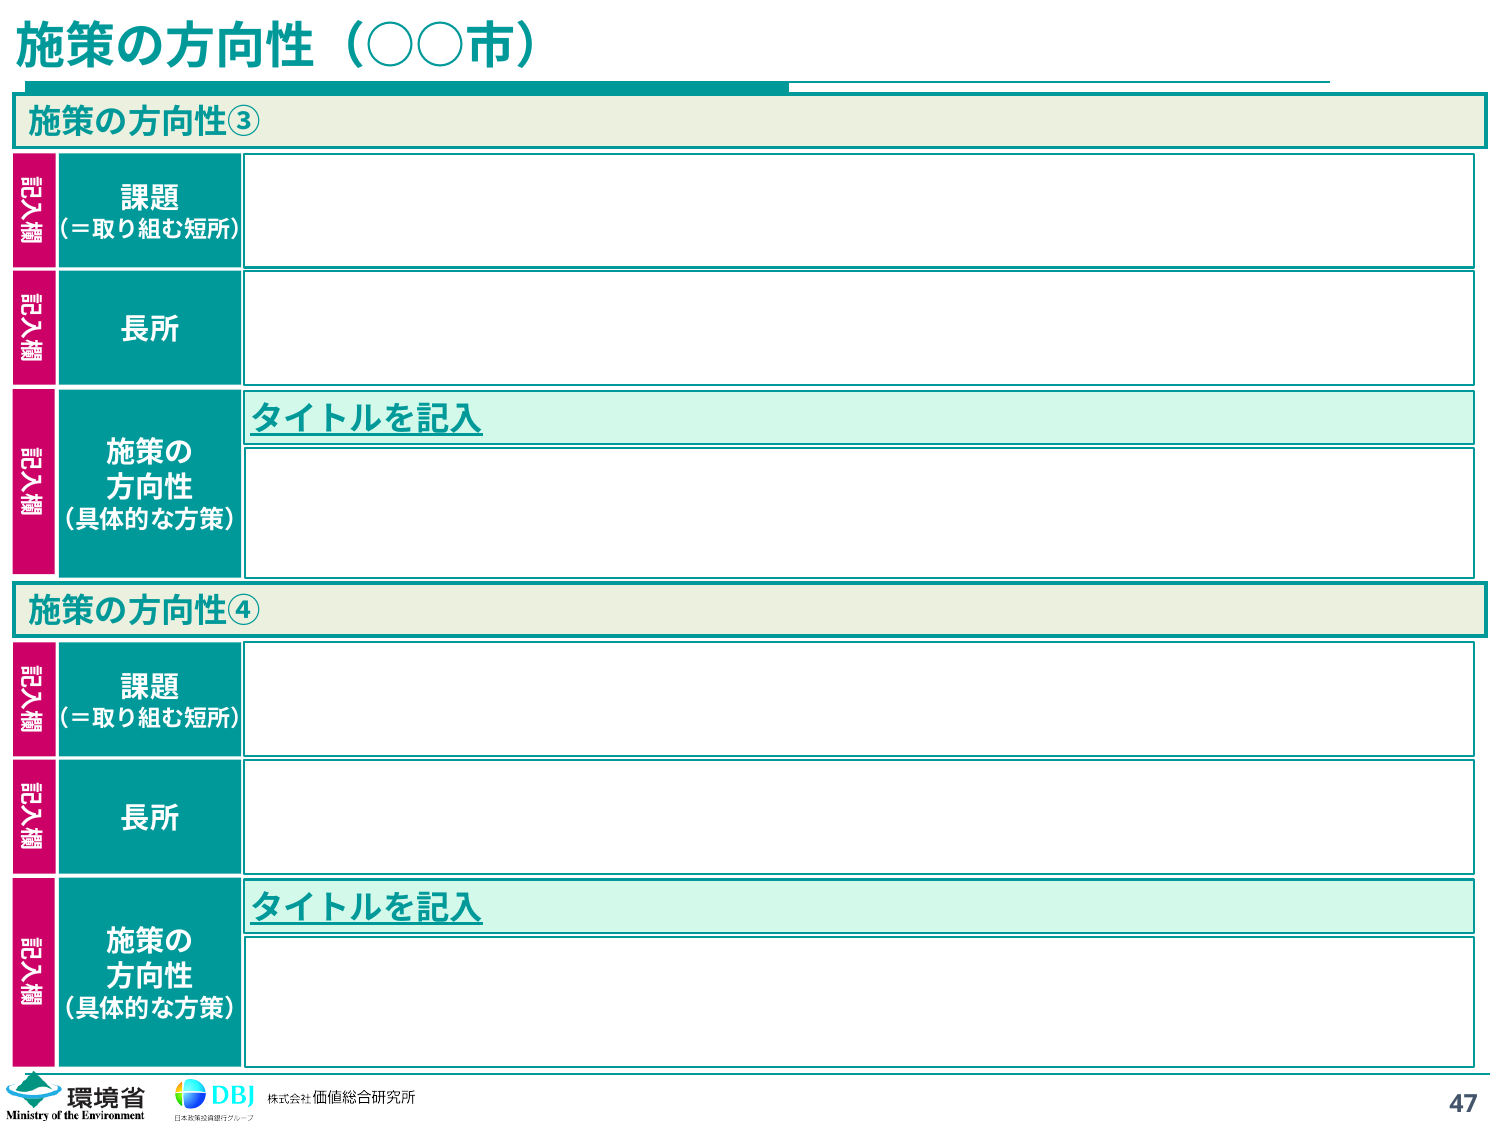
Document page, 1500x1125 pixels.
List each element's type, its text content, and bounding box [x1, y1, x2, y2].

text_box [244, 447, 1474, 578]
text_box [244, 153, 1474, 268]
text_box 施策の 方向性 （具体的な方策） [58, 389, 242, 578]
picture [2, 1071, 148, 1125]
text_box 記入欄 [13, 759, 56, 874]
text_box 施策の 方向性 （具体的な方策） [58, 877, 242, 1067]
text_box 長所 [58, 270, 242, 385]
text_box 記入欄 [13, 153, 56, 268]
text_box [244, 642, 1474, 757]
text_box 記入欄 [13, 270, 56, 385]
text_box 施策の方向性④ [13, 582, 1487, 637]
text_box [244, 936, 1474, 1067]
text_box 長所 [58, 759, 242, 874]
text_box 施策の方向性③ [13, 93, 1487, 148]
text_box 記入欄 [13, 642, 56, 757]
title 施策の方向性（○○市） [0, 0, 1500, 82]
text_box 記入欄 [12, 878, 55, 1067]
text_box 記入欄 [12, 389, 55, 575]
picture [171, 1075, 419, 1125]
text_box [244, 759, 1474, 874]
text_box [244, 270, 1474, 385]
text_box タイトルを記入 [244, 879, 1474, 934]
text_box 課題 （＝取り組む短所） [58, 153, 242, 268]
text_box タイトルを記入 [244, 390, 1474, 445]
text_box 課題 （＝取り組む短所） [58, 642, 242, 757]
slide_number 47 [1431, 1080, 1497, 1122]
